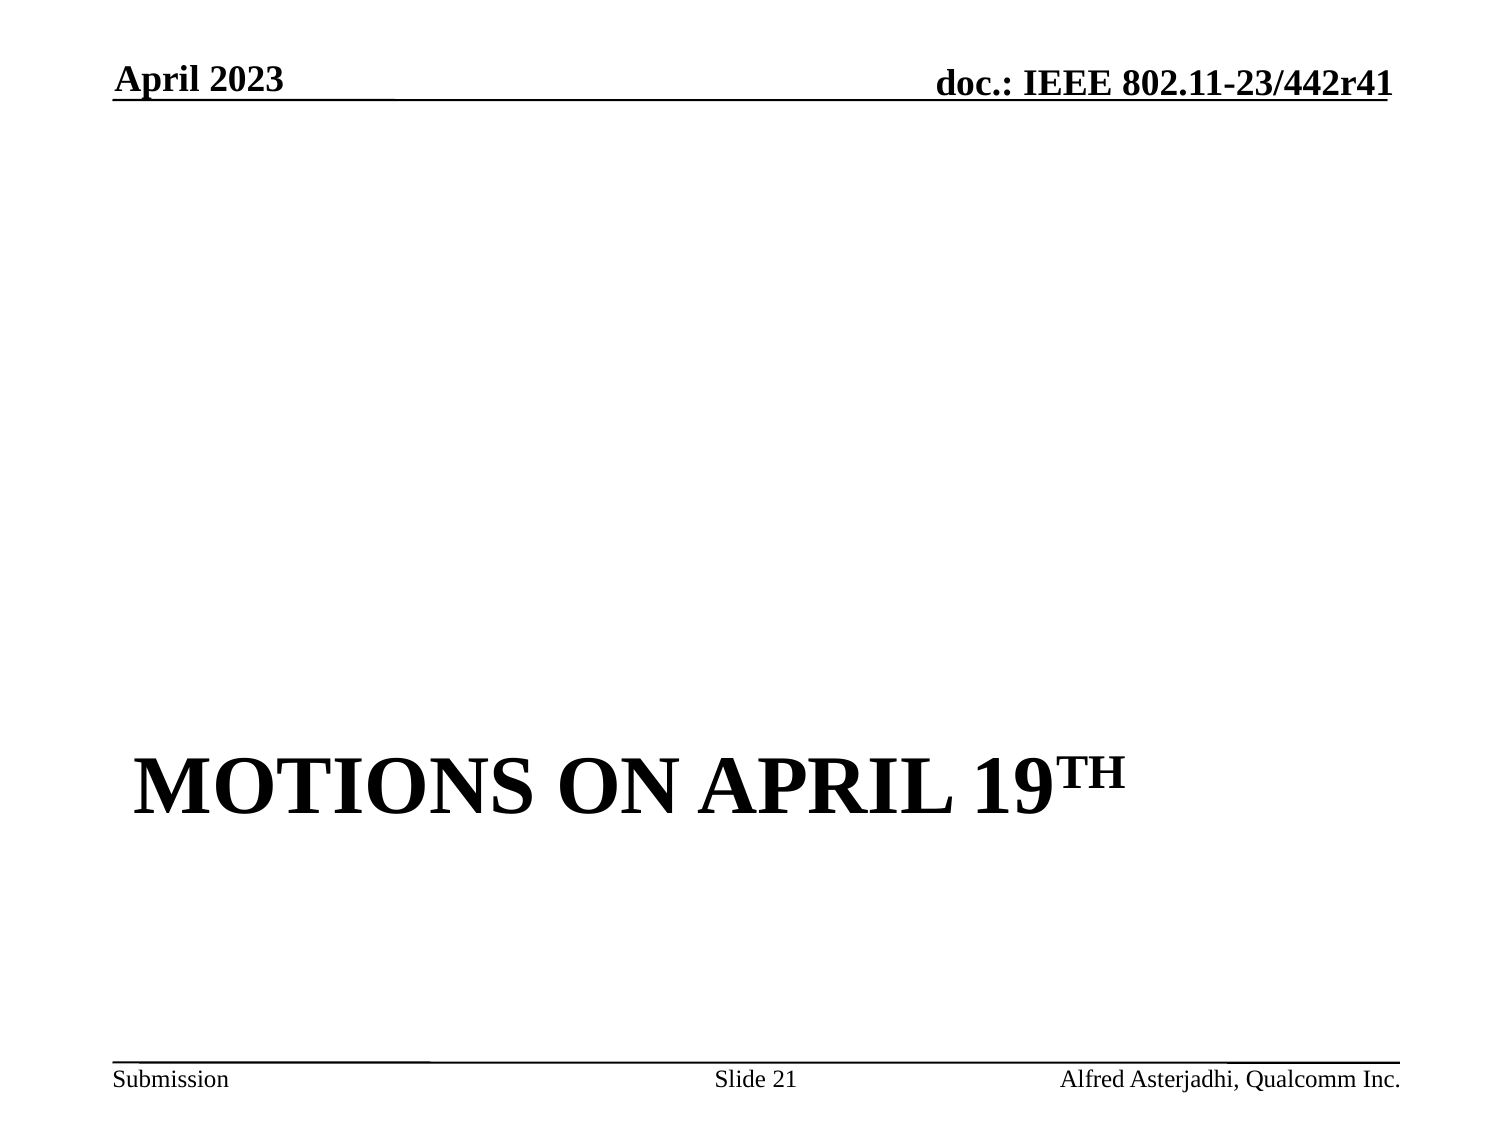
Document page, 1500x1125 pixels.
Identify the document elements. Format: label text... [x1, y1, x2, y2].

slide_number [114, 54, 423, 100]
footer Alfred Asterjadhi, Qualcomm Inc. [878, 1061, 1402, 1093]
title Motions on April 19th [118, 722, 1394, 947]
slide_number Slide 21 [712, 1061, 800, 1123]
